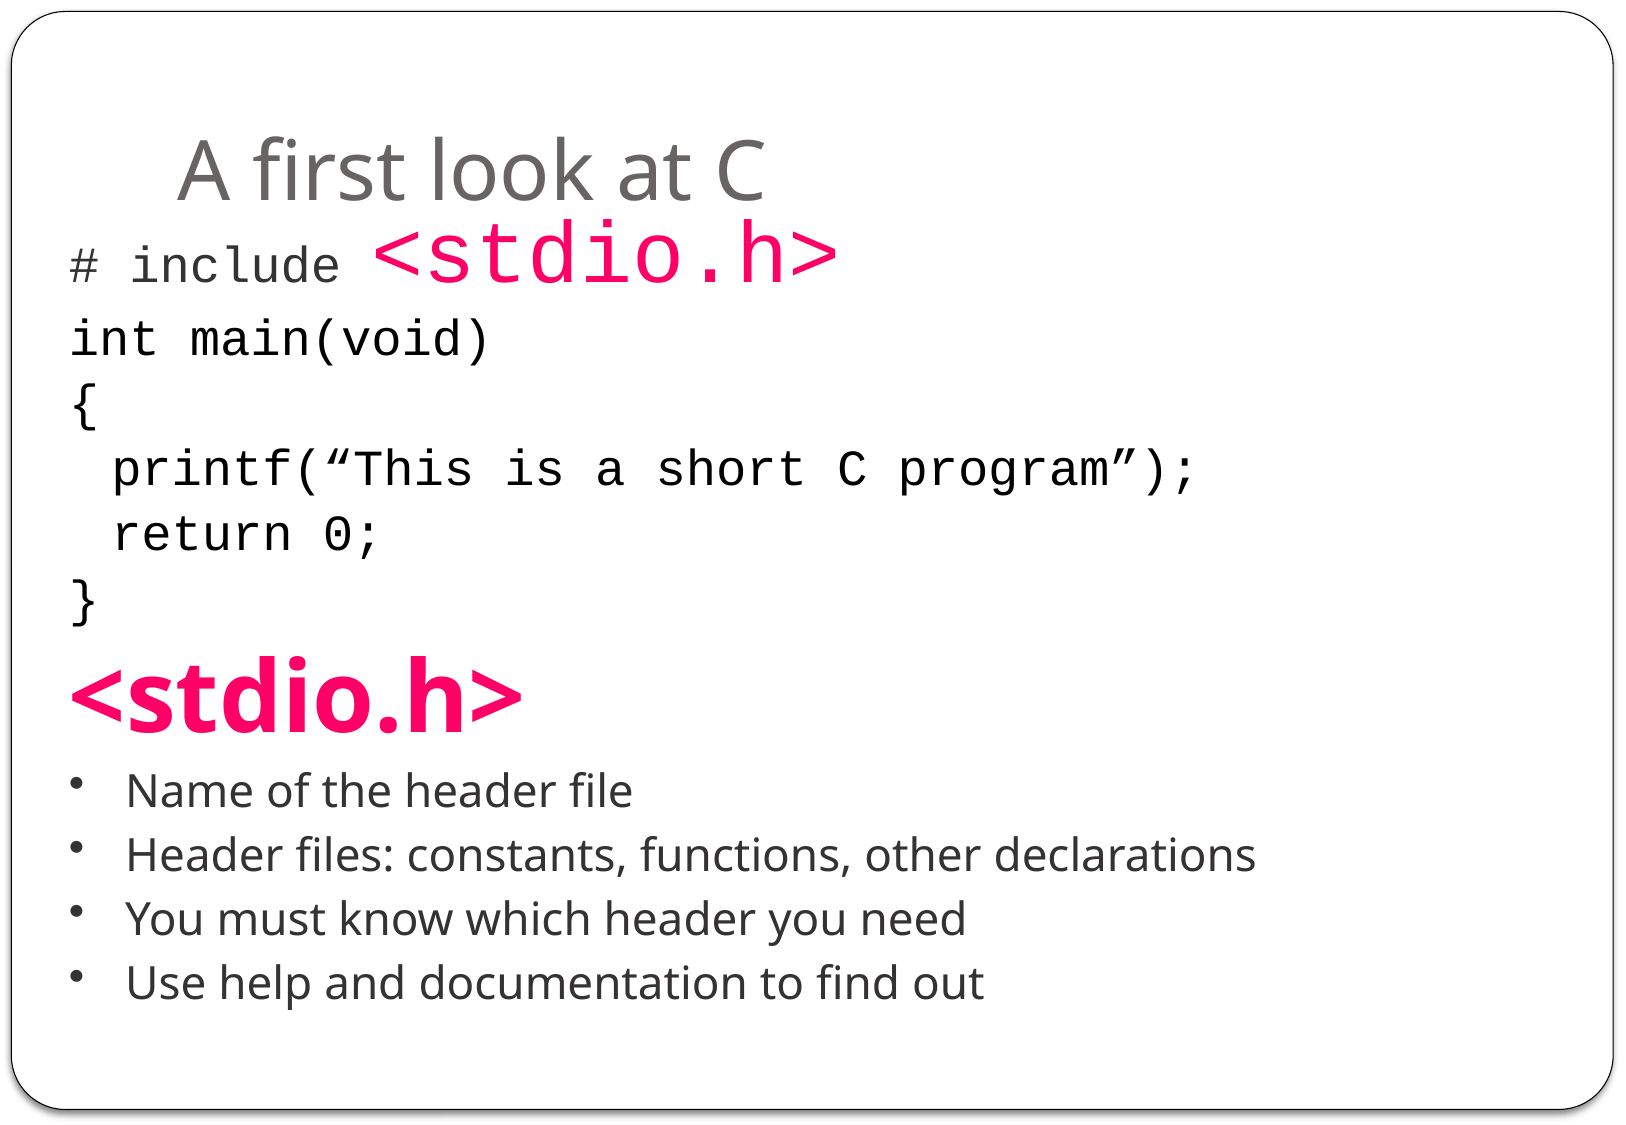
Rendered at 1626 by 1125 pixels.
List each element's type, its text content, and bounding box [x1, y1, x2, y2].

title A first look at C [162, 45, 1544, 200]
text_box <stdio.h> Name of the header file Header files: constants, functions, other declarations You must know which header you need Use help and documentation to find out [54, 624, 1571, 1063]
list # include <stdio.h> int main(void) { printf(“This is a short C program”); return 0; } [54, 200, 1571, 624]
